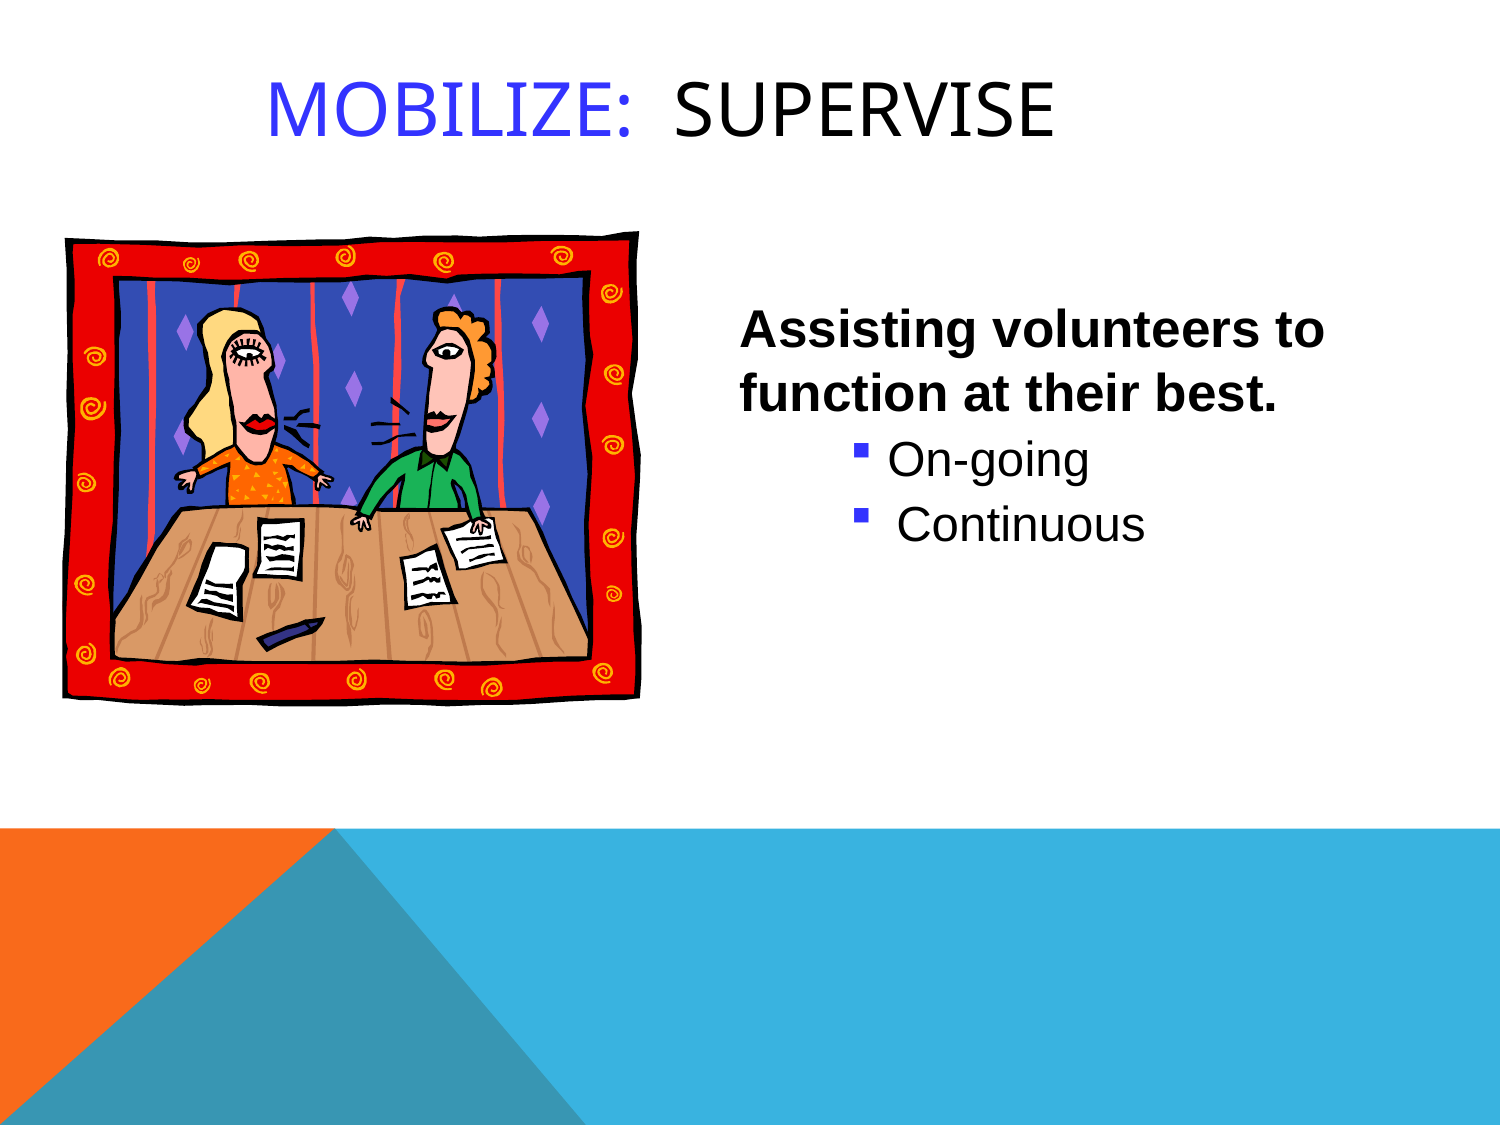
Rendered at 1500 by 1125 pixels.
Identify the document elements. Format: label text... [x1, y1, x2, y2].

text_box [62, 224, 649, 713]
list Assisting volunteers to function at their best. On-going Continuous [725, 287, 1382, 600]
title Mobilize: Supervise [249, 62, 1250, 150]
